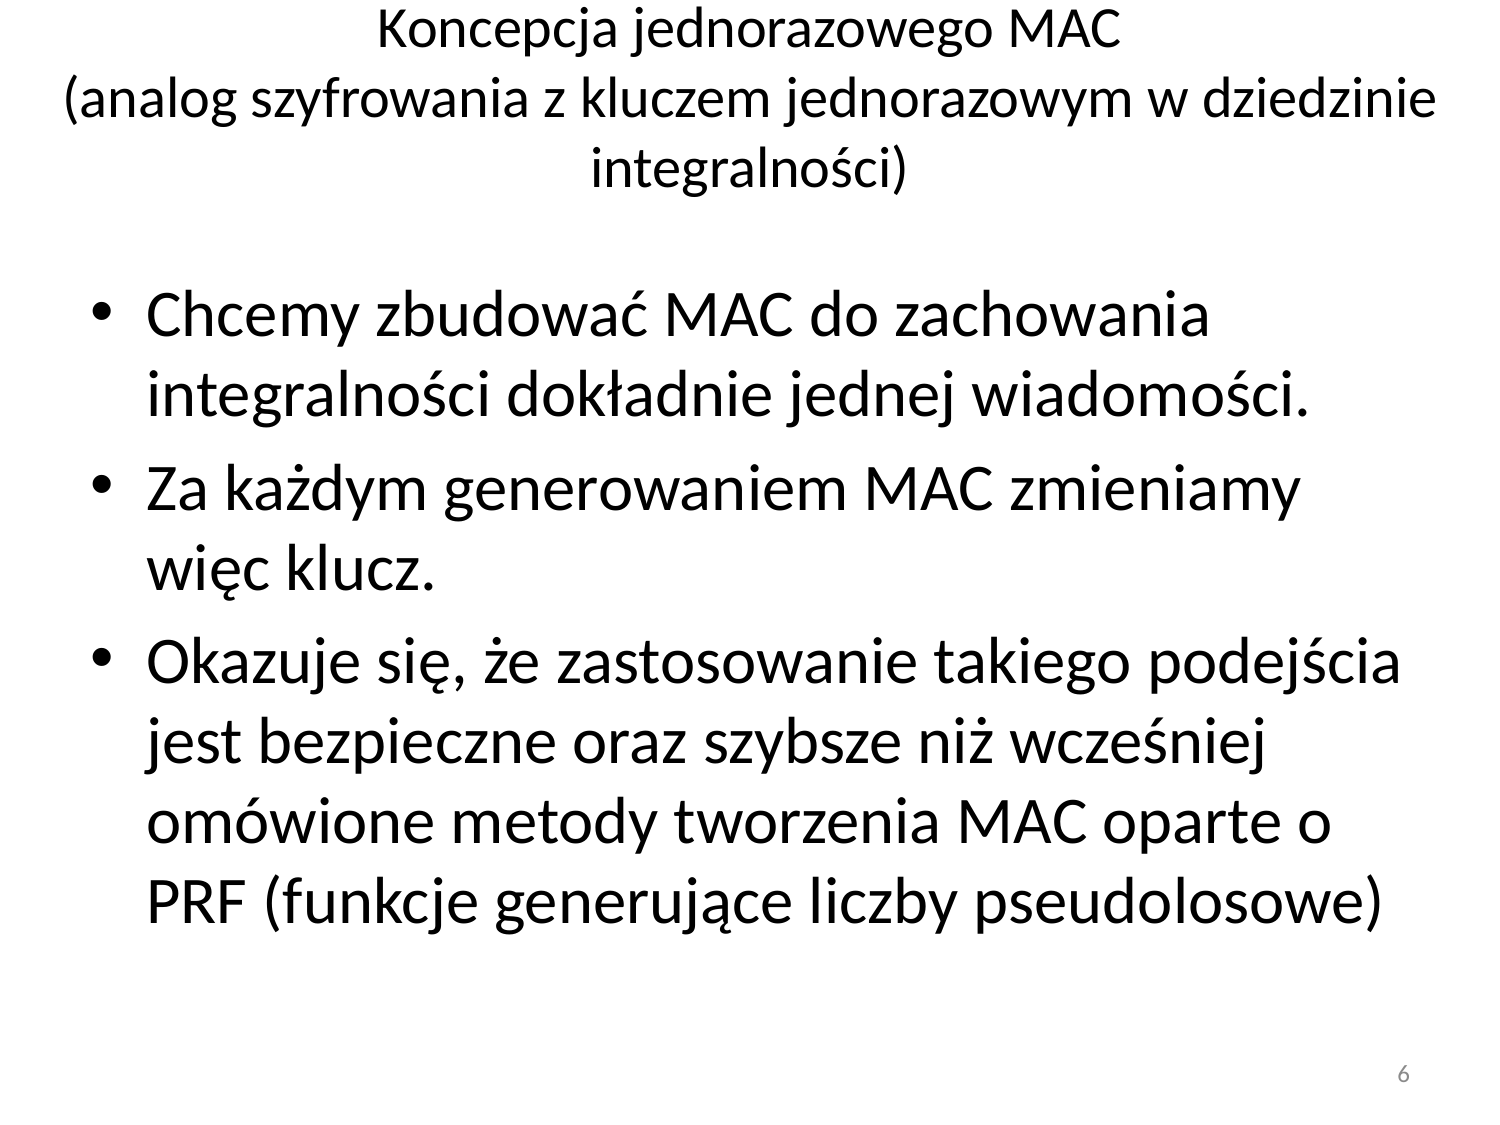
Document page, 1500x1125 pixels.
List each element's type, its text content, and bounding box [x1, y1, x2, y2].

list Chcemy zbudować MAC do zachowania integralności dokładnie jednej wiadomości. Za każdym generowaniem MAC zmieniamy więc klucz. Okazuje się, że zastosowanie takiego podejścia jest bezpieczne oraz szybsze niż wcześniej omówione metody tworzenia MAC oparte o PRF (funkcje generujące liczby pseudolosowe) [75, 262, 1425, 1005]
slide_number 6 [1074, 1042, 1425, 1103]
title Koncepcja jednorazowego MAC (analog szyfrowania z kluczem jednorazowym w dziedzinie integralności) [29, 0, 1471, 188]
